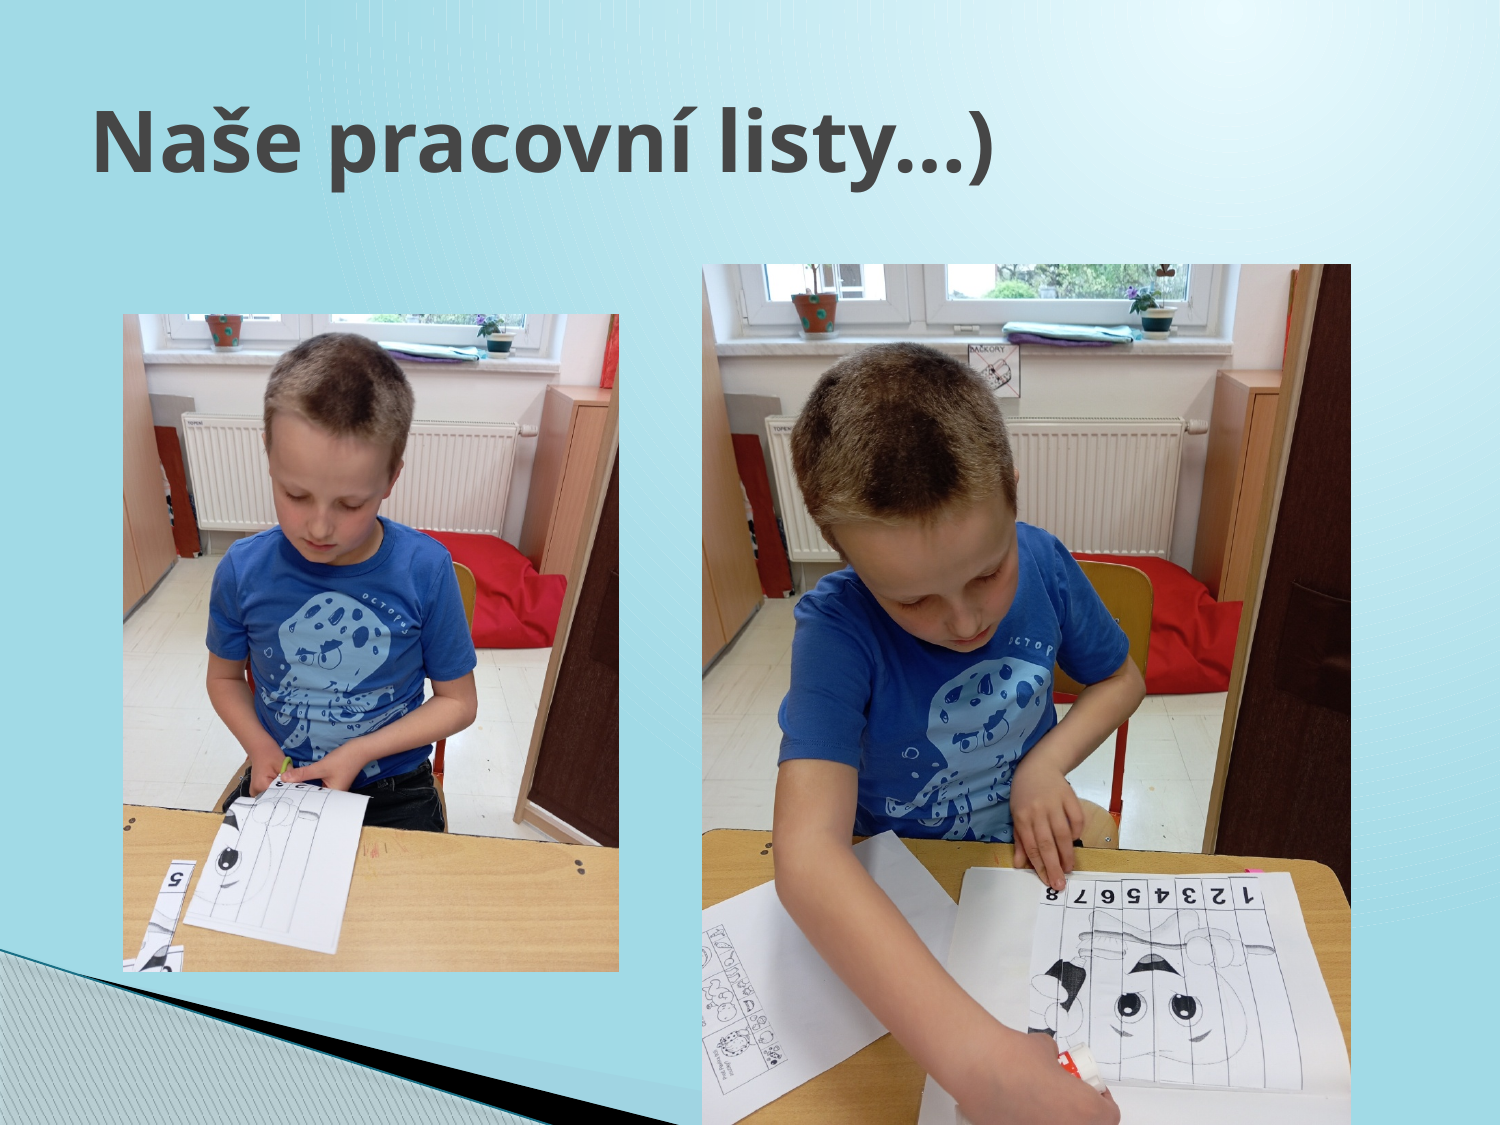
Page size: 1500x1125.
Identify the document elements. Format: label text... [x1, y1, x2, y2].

picture [123, 314, 619, 972]
picture [702, 264, 1351, 1125]
title Naše pracovní listy…) [75, 45, 1425, 233]
